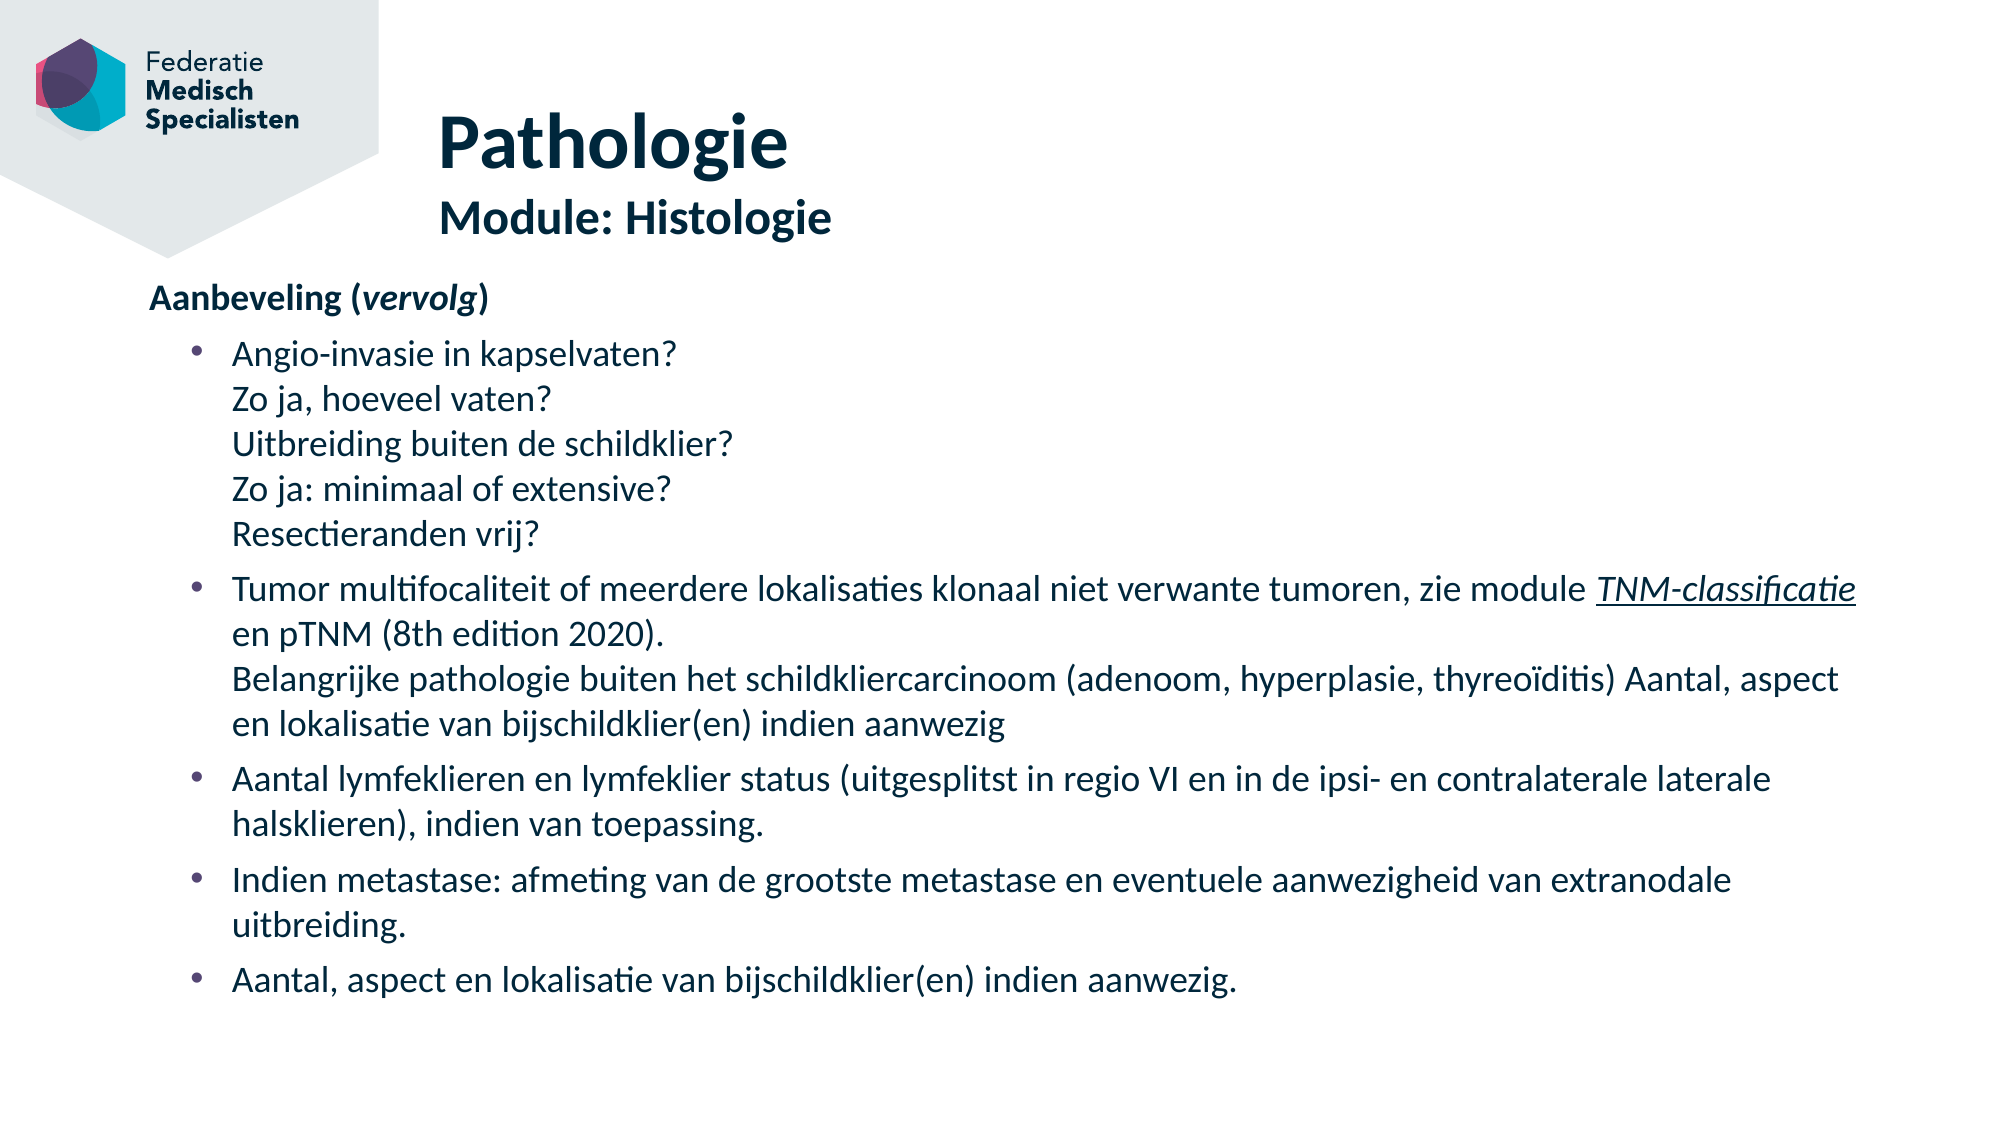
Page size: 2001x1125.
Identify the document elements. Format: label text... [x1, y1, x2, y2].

title Pathologie Module: Histologie [438, 60, 1862, 274]
list Aanbeveling (vervolg) Angio-invasie in kapselvaten? Zo ja, hoeveel vaten? Uitbreiding buiten de schildklier? Zo ja: minimaal of extensive? Resectieranden vrij? Tumor multifocaliteit of meerdere lokalisaties klonaal niet verwante tumoren, zie module TNM-classificatie en pTNM (8th edition 2020). Belangrijke pathologie buiten het schildkliercarcinoom (adenoom, hyperplasie, thyreoïditis) Aantal, aspect en lokalisatie van bijschildklier(en) indien aanwezig Aantal lymfeklieren en lymfeklier status (uitgesplitst in regio VI en in de ipsi- en contralaterale laterale halsklieren), indien van toepassing. Indien metastase: afmeting van de grootste metastase en eventuele aanwezigheid van extranodale uitbreiding. Aantal, aspect en lokalisatie van bijschildklier(en) indien aanwezig. [149, 273, 1862, 982]
